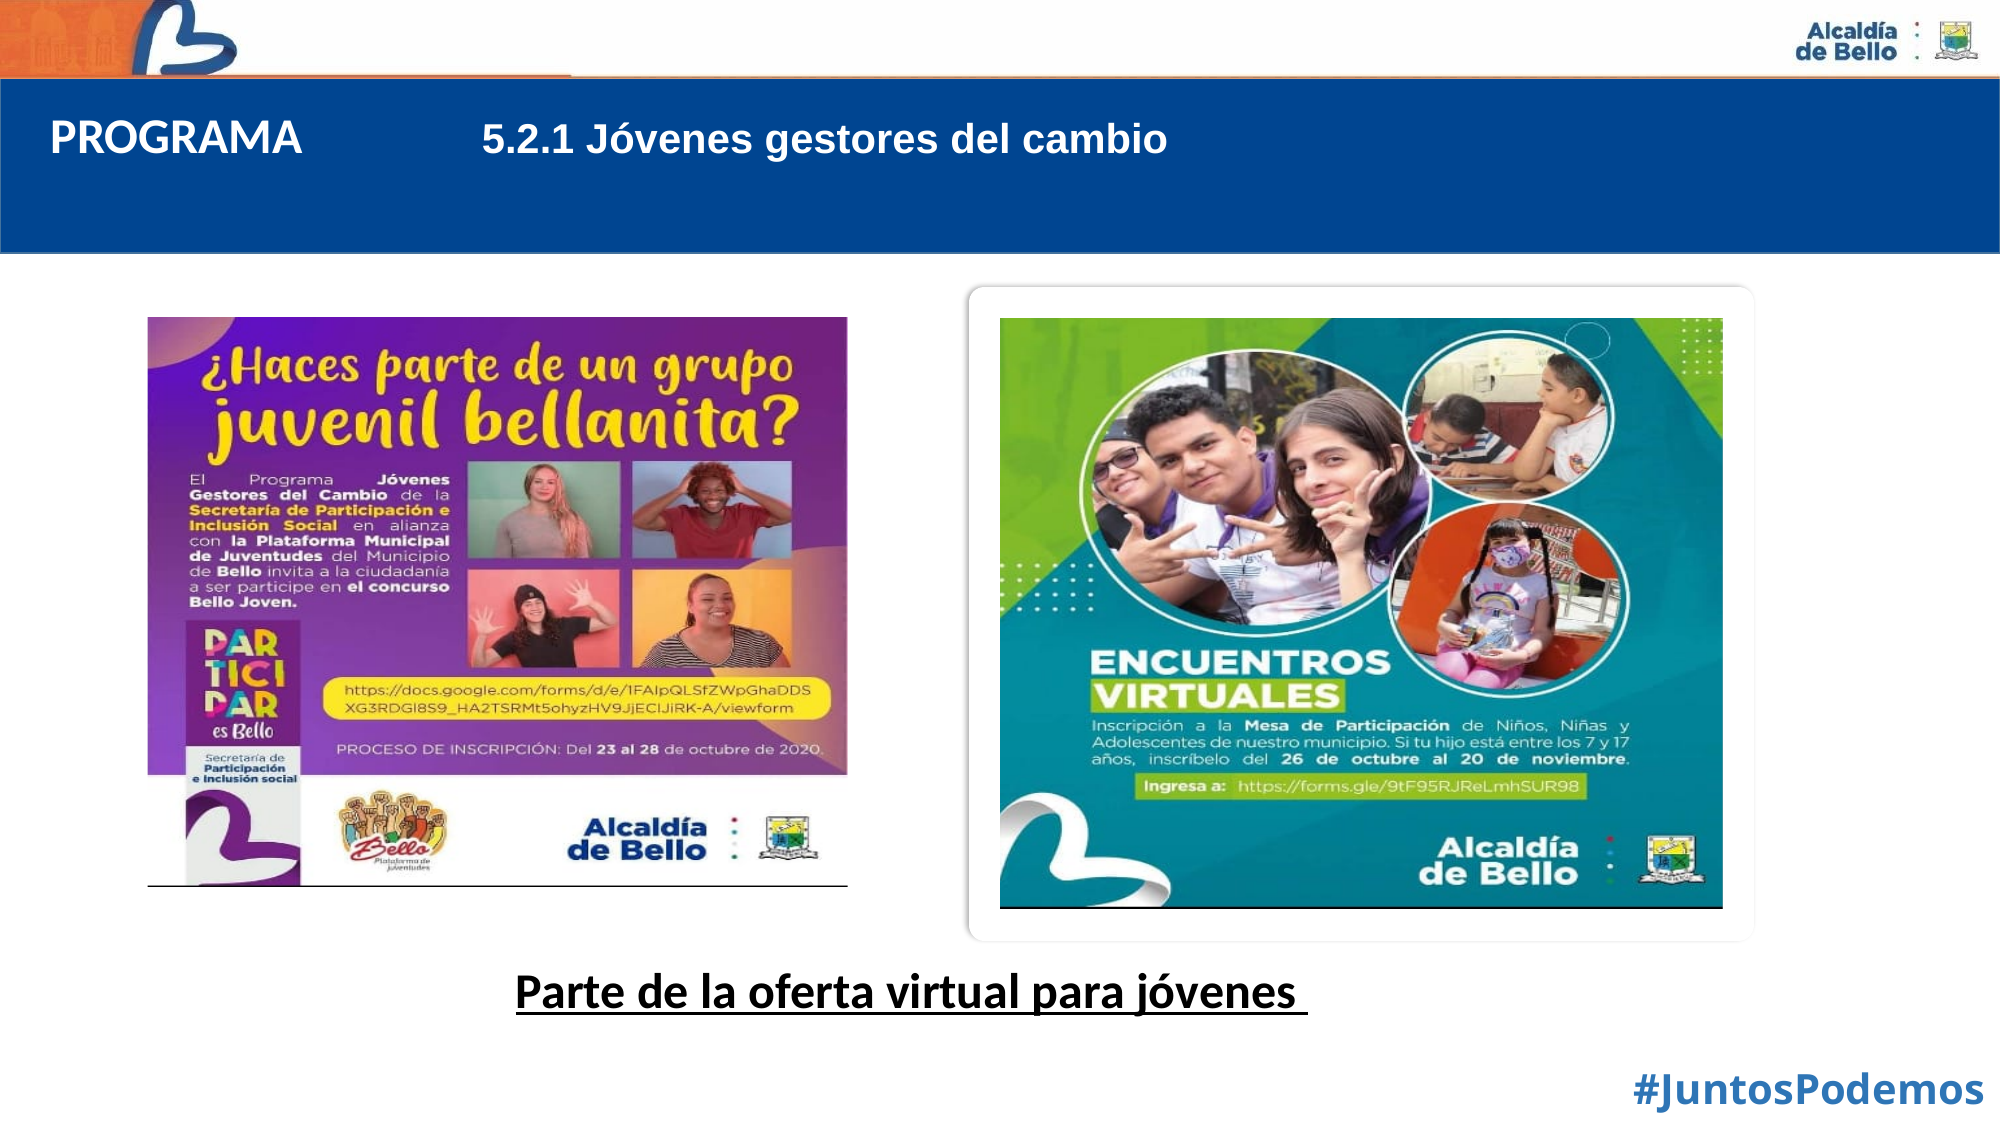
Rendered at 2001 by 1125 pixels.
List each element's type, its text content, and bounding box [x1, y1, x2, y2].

text_box #JuntosPodemos [1613, 1060, 2000, 1125]
text_box [0, 79, 2000, 254]
text_box 5.2.1 Jóvenes gestores del cambio [392, 104, 1195, 170]
text_box PROGRAMA [35, 103, 322, 194]
text_box Parte de la oferta virtual para jóvenes [425, 951, 1614, 1077]
text_box [0, 0, 2000, 79]
picture [999, 317, 1723, 910]
picture [147, 317, 848, 887]
